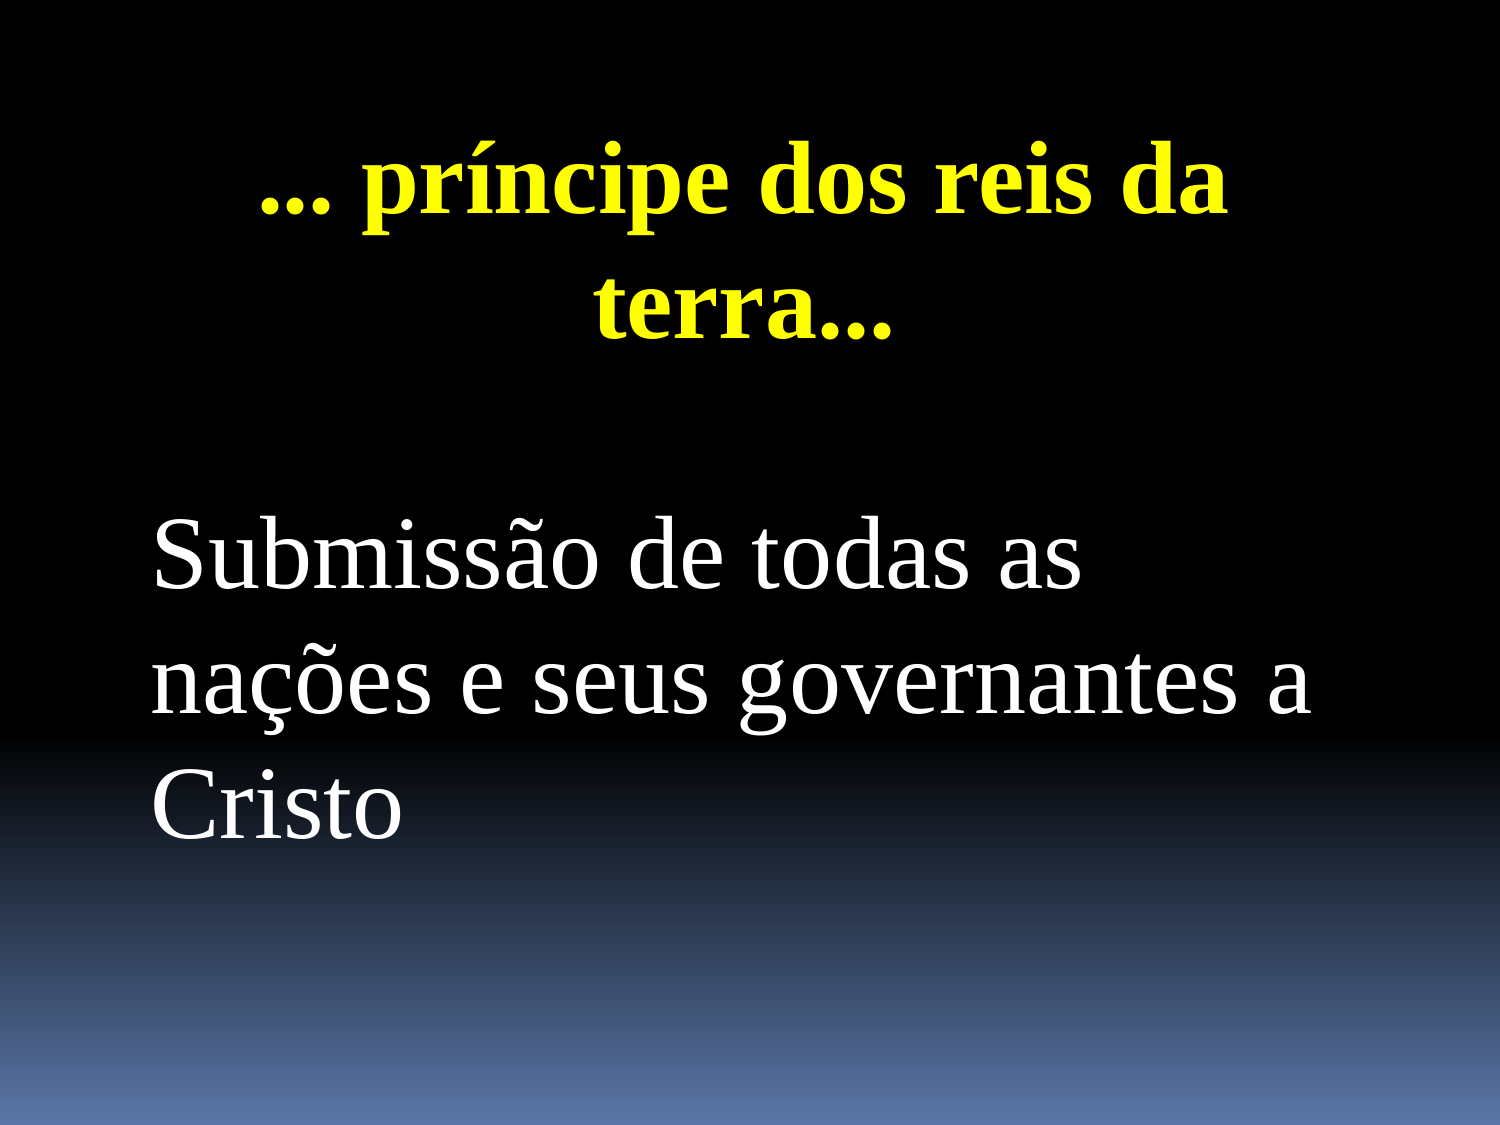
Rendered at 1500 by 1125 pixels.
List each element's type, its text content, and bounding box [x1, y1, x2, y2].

text_box ... príncipe dos reis da terra... Submissão de todas as nações e seus governantes a Cristo [135, 101, 1353, 1125]
